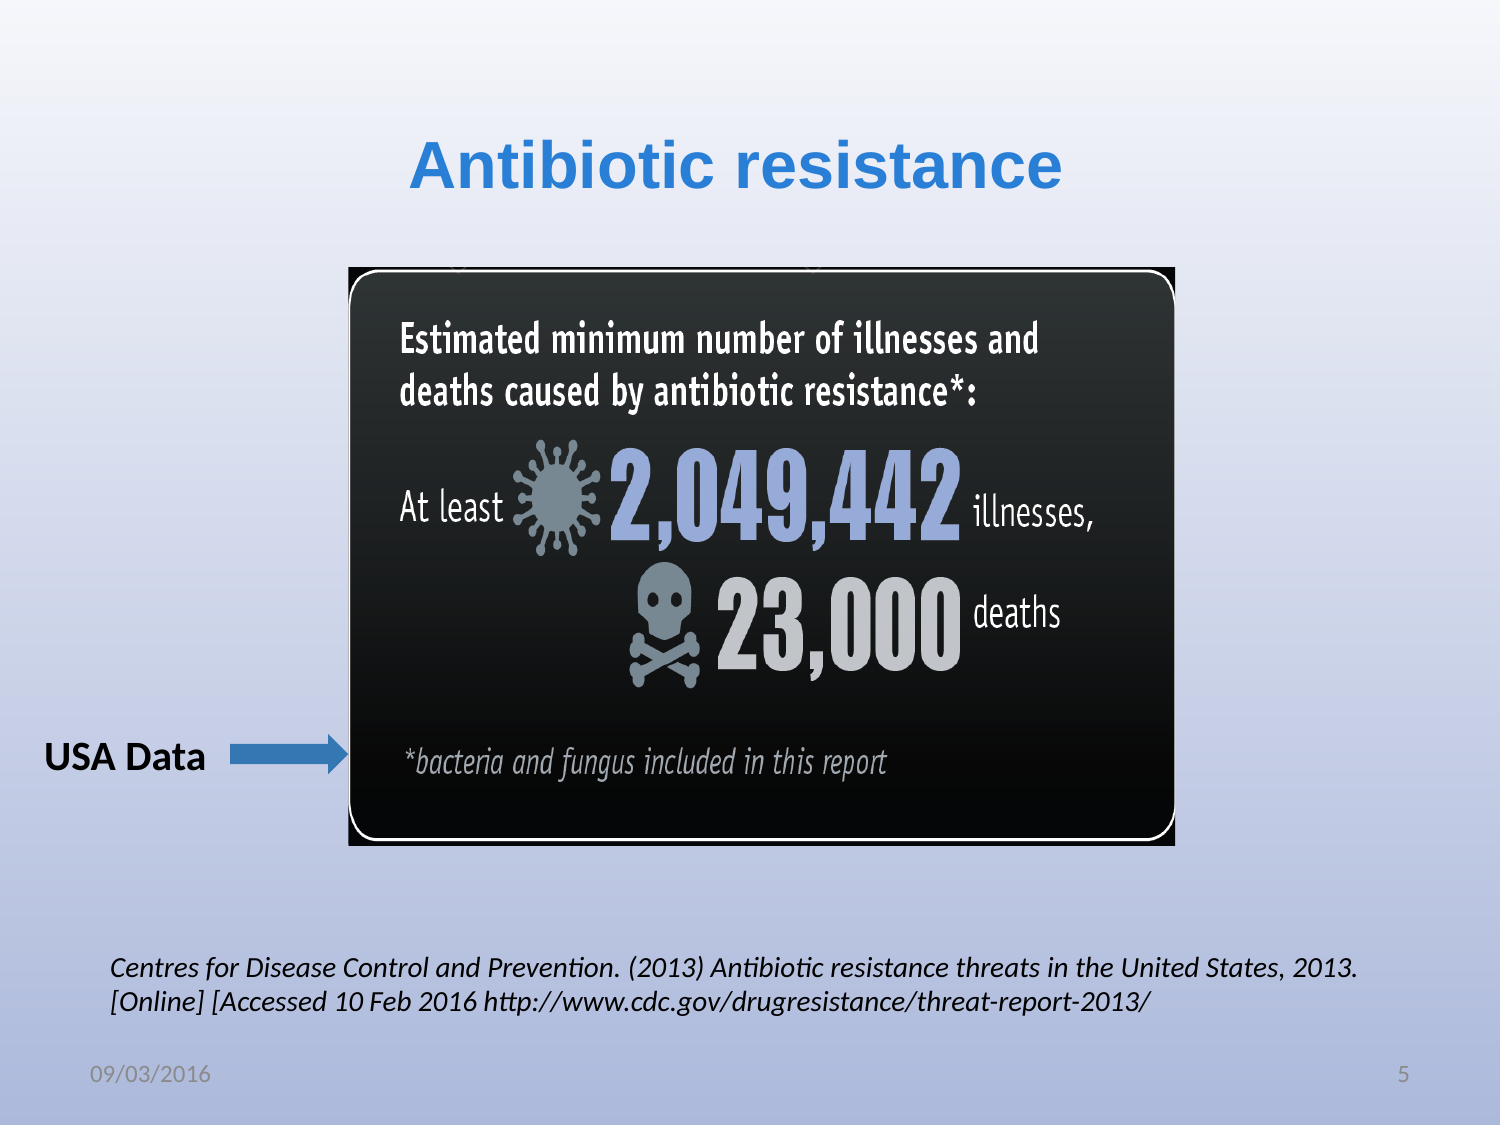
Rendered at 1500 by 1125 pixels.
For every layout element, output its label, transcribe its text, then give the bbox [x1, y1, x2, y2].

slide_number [75, 1042, 425, 1103]
text_box Antibiotic resistance [66, 114, 1425, 210]
text_box Centres for Disease Control and Prevention. (2013) Antibiotic resistance threats in the United States, 2013. [Online] [Accessed 10 Feb 2016 http://www.cdc.gov/drugresistance/threat-report-2013/ [95, 940, 1454, 1026]
slide_number 5 [1074, 1042, 1425, 1103]
text_box USA Data [29, 721, 290, 787]
picture [348, 266, 1176, 847]
text_box [228, 732, 342, 777]
